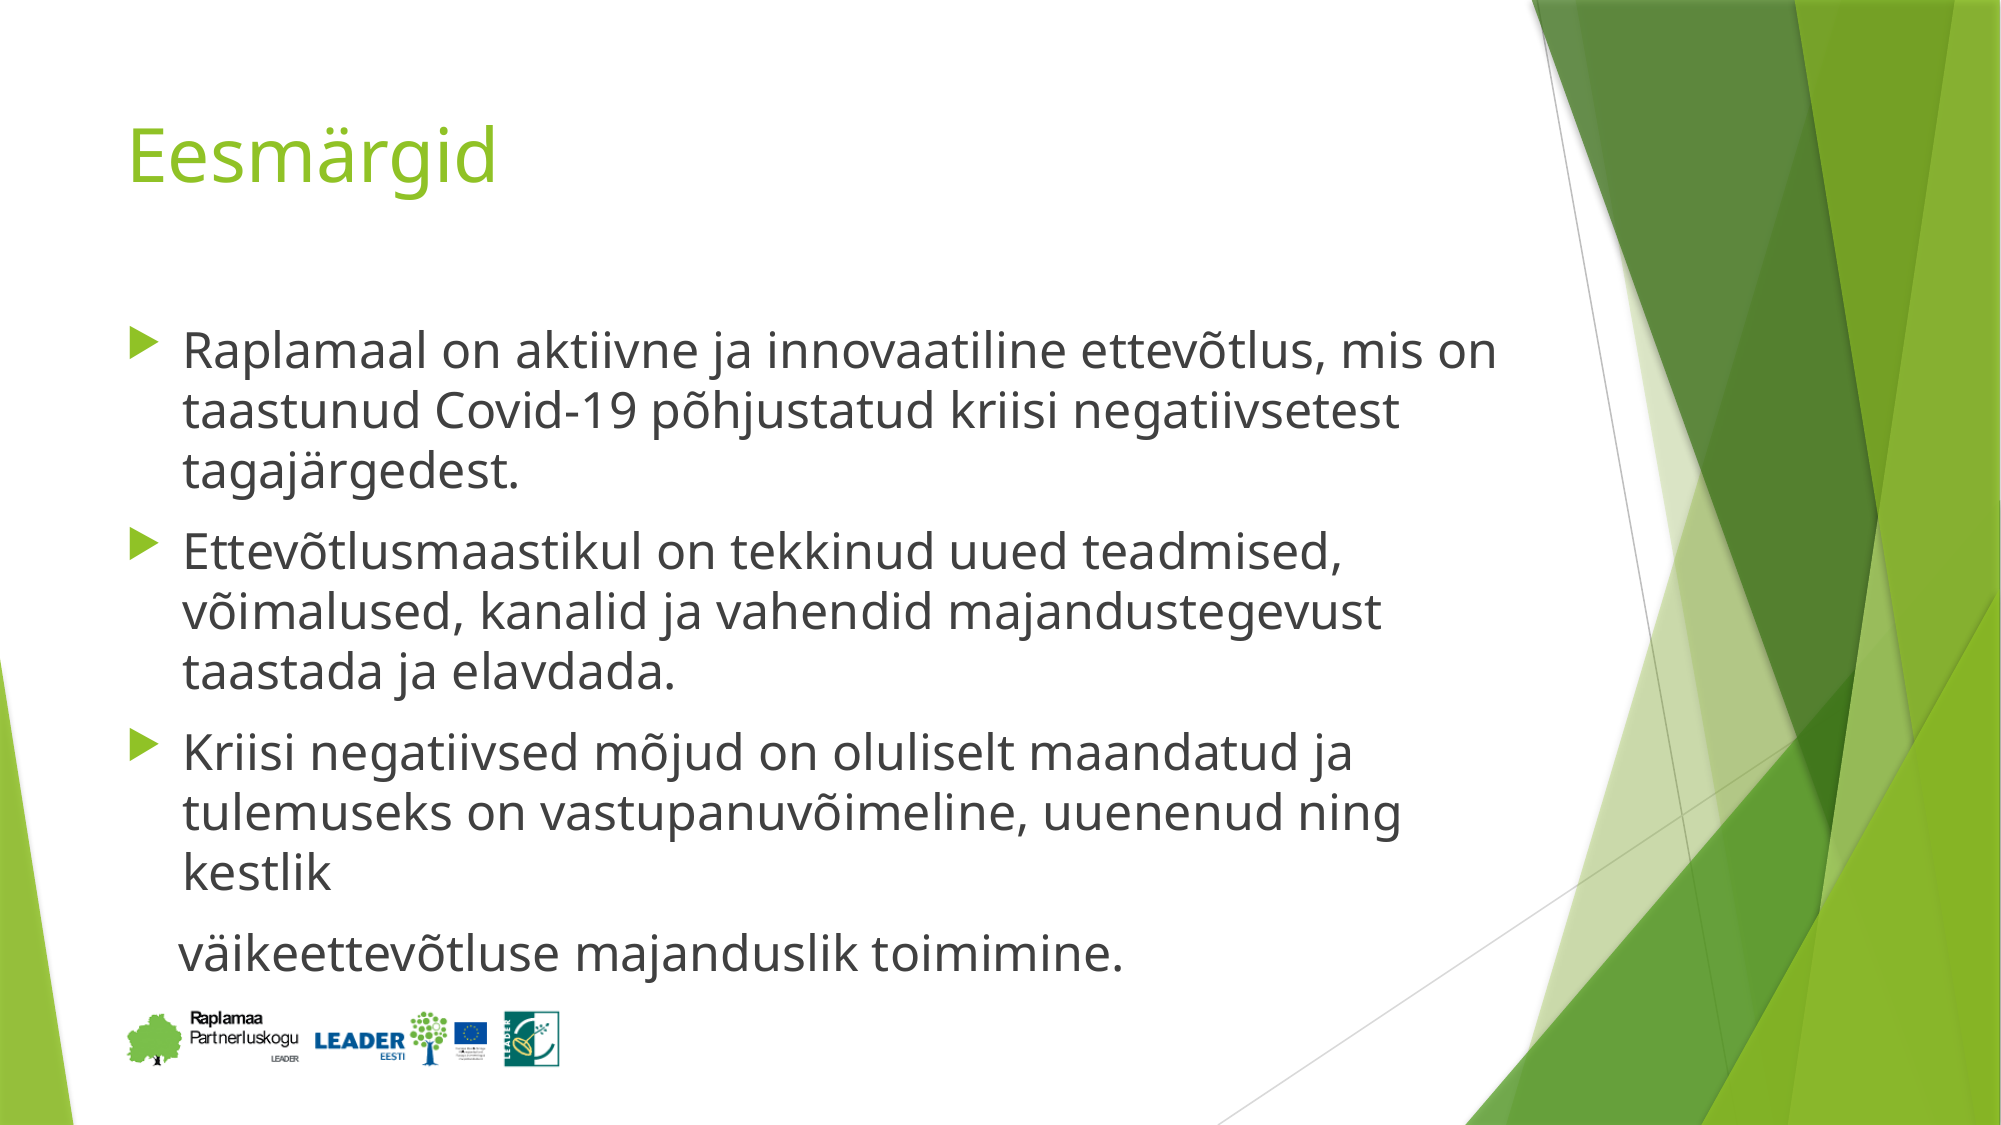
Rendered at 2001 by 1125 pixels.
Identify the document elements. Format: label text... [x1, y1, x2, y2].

list Raplamaal on aktiivne ja innovaatiline ettevõtlus, mis on taastunud Covid-19 põhjustatud kriisi negatiivsetest tagajärgedest. Ettevõtlusmaastikul on tekkinud uued teadmised, võimalused, kanalid ja vahendid majandustegevust taastada ja elavdada. Kriisi negatiivsed mõjud on oluliselt maandatud ja tulemuseks on vastupanuvõimeline, uuenenud ning kestlik väikeettevõtluse majanduslik toimimine. [111, 239, 1522, 992]
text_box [114, 994, 576, 1085]
title Eesmärgid [111, 99, 1522, 239]
